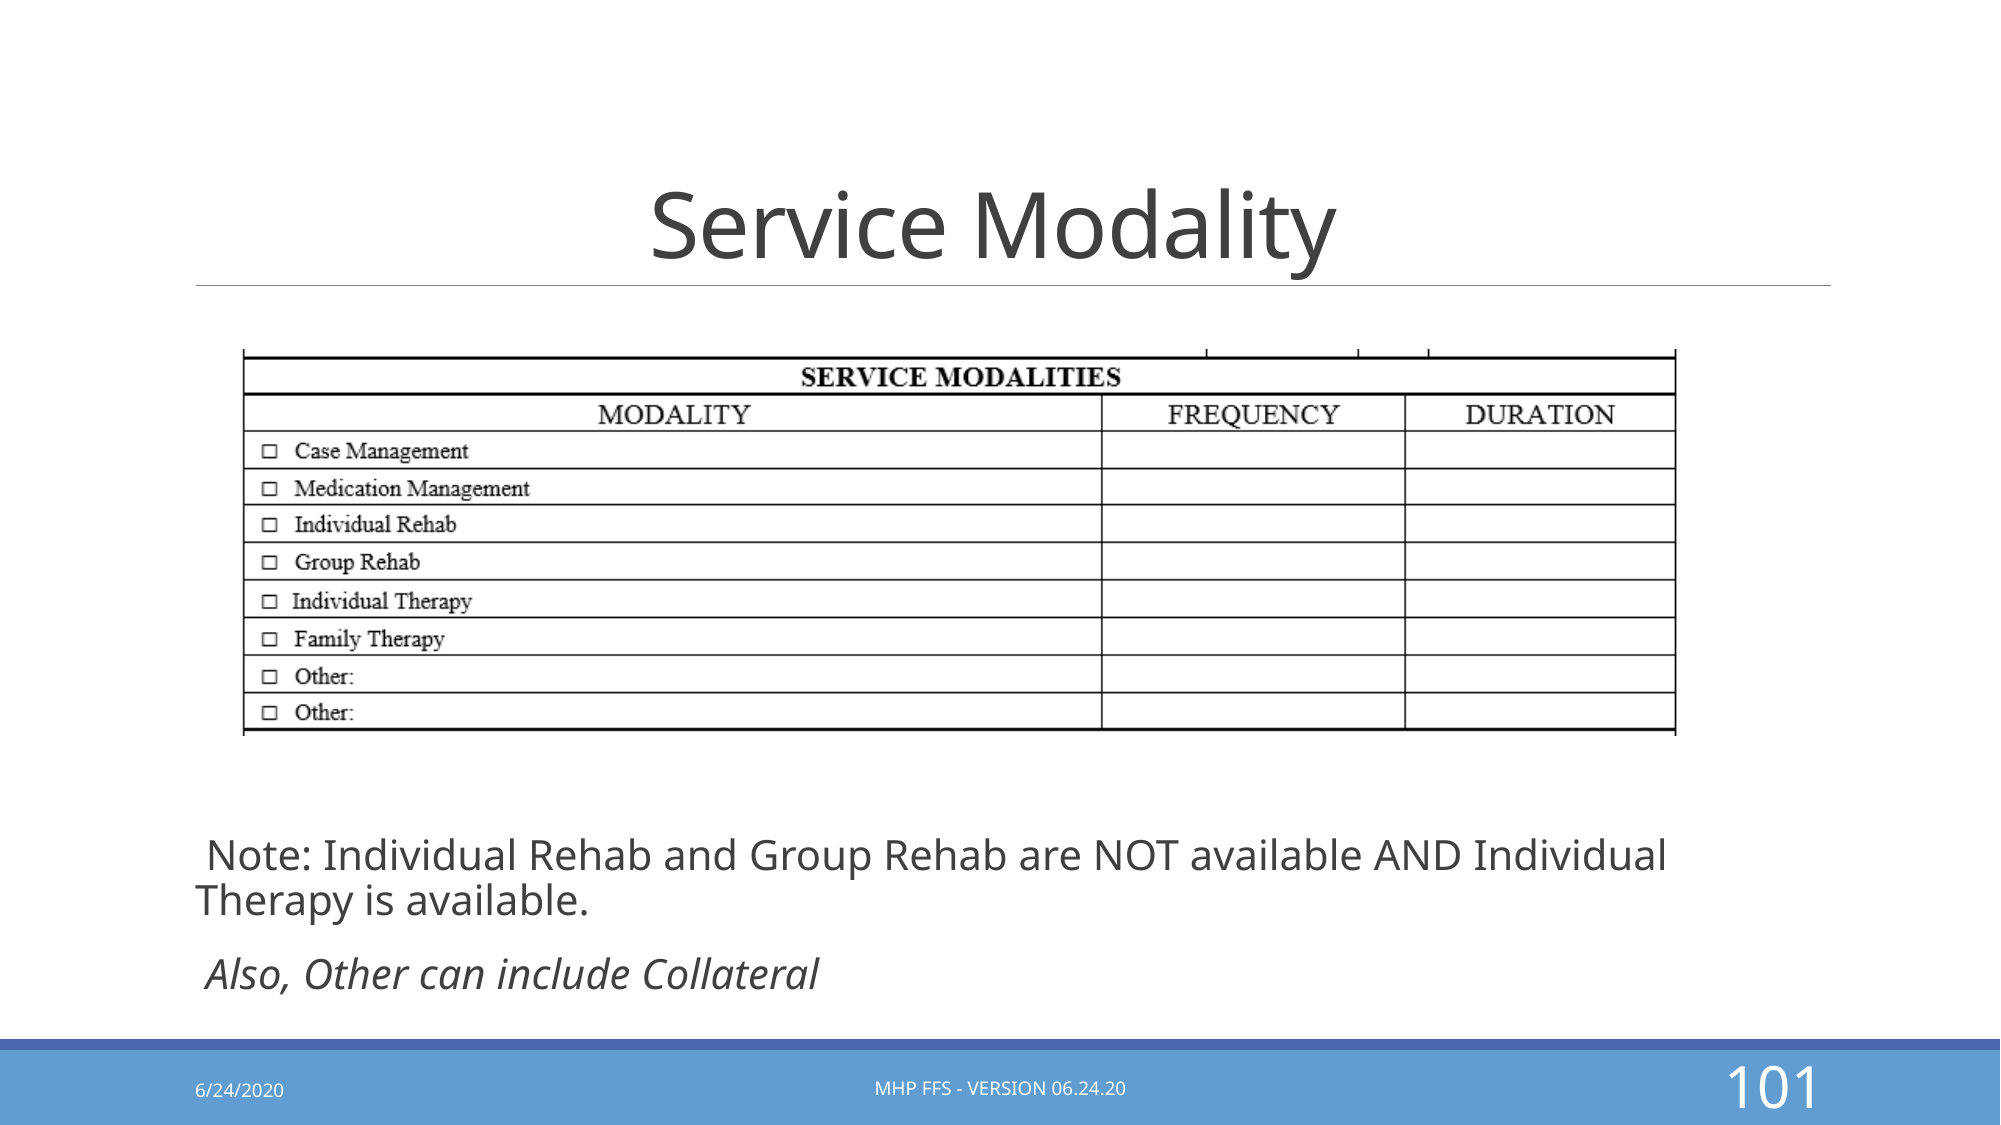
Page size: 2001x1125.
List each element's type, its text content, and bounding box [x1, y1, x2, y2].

footer MHP FFS - Version 06.24.20 [604, 1059, 1396, 1120]
list Note: Individual Rehab and Group Rehab are NOT available AND Individual Therapy is available. Also, Other can include Collateral [180, 302, 1830, 963]
picture [211, 349, 1712, 737]
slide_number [180, 1059, 586, 1120]
slide_number 101 [1624, 1059, 1840, 1120]
title Service Modality [180, 47, 1830, 285]
